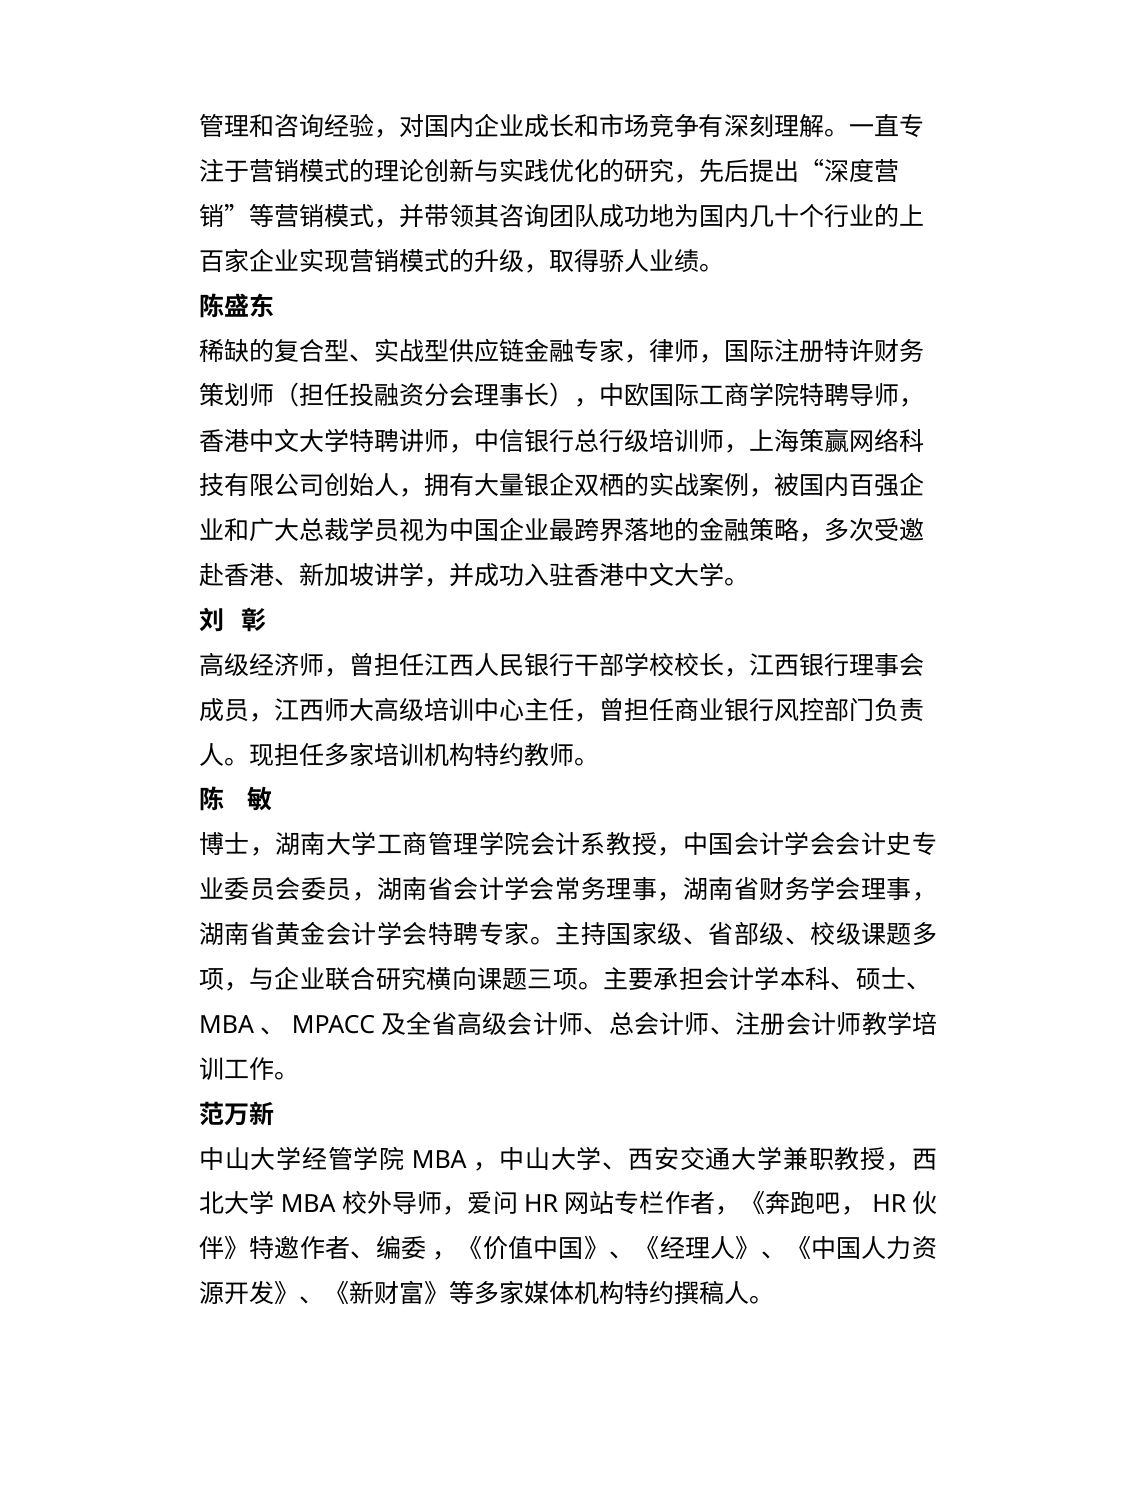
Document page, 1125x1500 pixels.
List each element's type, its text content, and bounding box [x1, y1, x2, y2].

text_box 管理和咨询经验，对国内企业成长和市场竞争有深刻理解。一直专注于营销模式的理论创新与实践优化的研究，先后提出“深度营销”等营销模式，并带领其咨询团队成功地为国内几十个行业的上百家企业实现营销模式的升级，取得骄人业绩。 陈盛东 稀缺的复合型、实战型供应链金融专家，律师，国际注册特许财务策划师（担任投融资分会理事长），中欧国际工商学院特聘导师，香港中文大学特聘讲师，中信银行总行级培训师，上海策赢网络科技有限公司创始人，拥有大量银企双栖的实战案例，被国内百强企业和广大总裁学员视为中国企业最跨界落地的金融策略，多次受邀赴香港、新加坡讲学，并成功入驻香港中文大学。 刘 彰 高级经济师，曾担任江西人民银行干部学校校长，江西银行理事会成员，江西师大高级培训中心主任，曾担任商业银行风控部门负责人。现担任多家培训机构特约教师。 陈 敏 博士，湖南大学工商管理学院会计系教授，中国会计学会会计史专业委员会委员，湖南省会计学会常务理事，湖南省财务学会理事，湖南省黄金会计学会特聘专家。主持国家级、省部级、校级课题多项，与企业联合研究横向课题三项。主要承担会计学本科、硕士、MBA、MPACC及全省高级会计师、总会计师、注册会计师教学培训工作。 范万新 中山大学经管学院MBA，中山大学、西安交通大学兼职教授，西北大学MBA校外导师，爱问HR网站专栏作者，《奔跑吧，HR伙伴》特邀作者、编委 ，《价值中国》、《经理人》、《中国人力资源开发》、《新财富》等多家媒体机构特约撰稿人。 [184, 88, 953, 1360]
